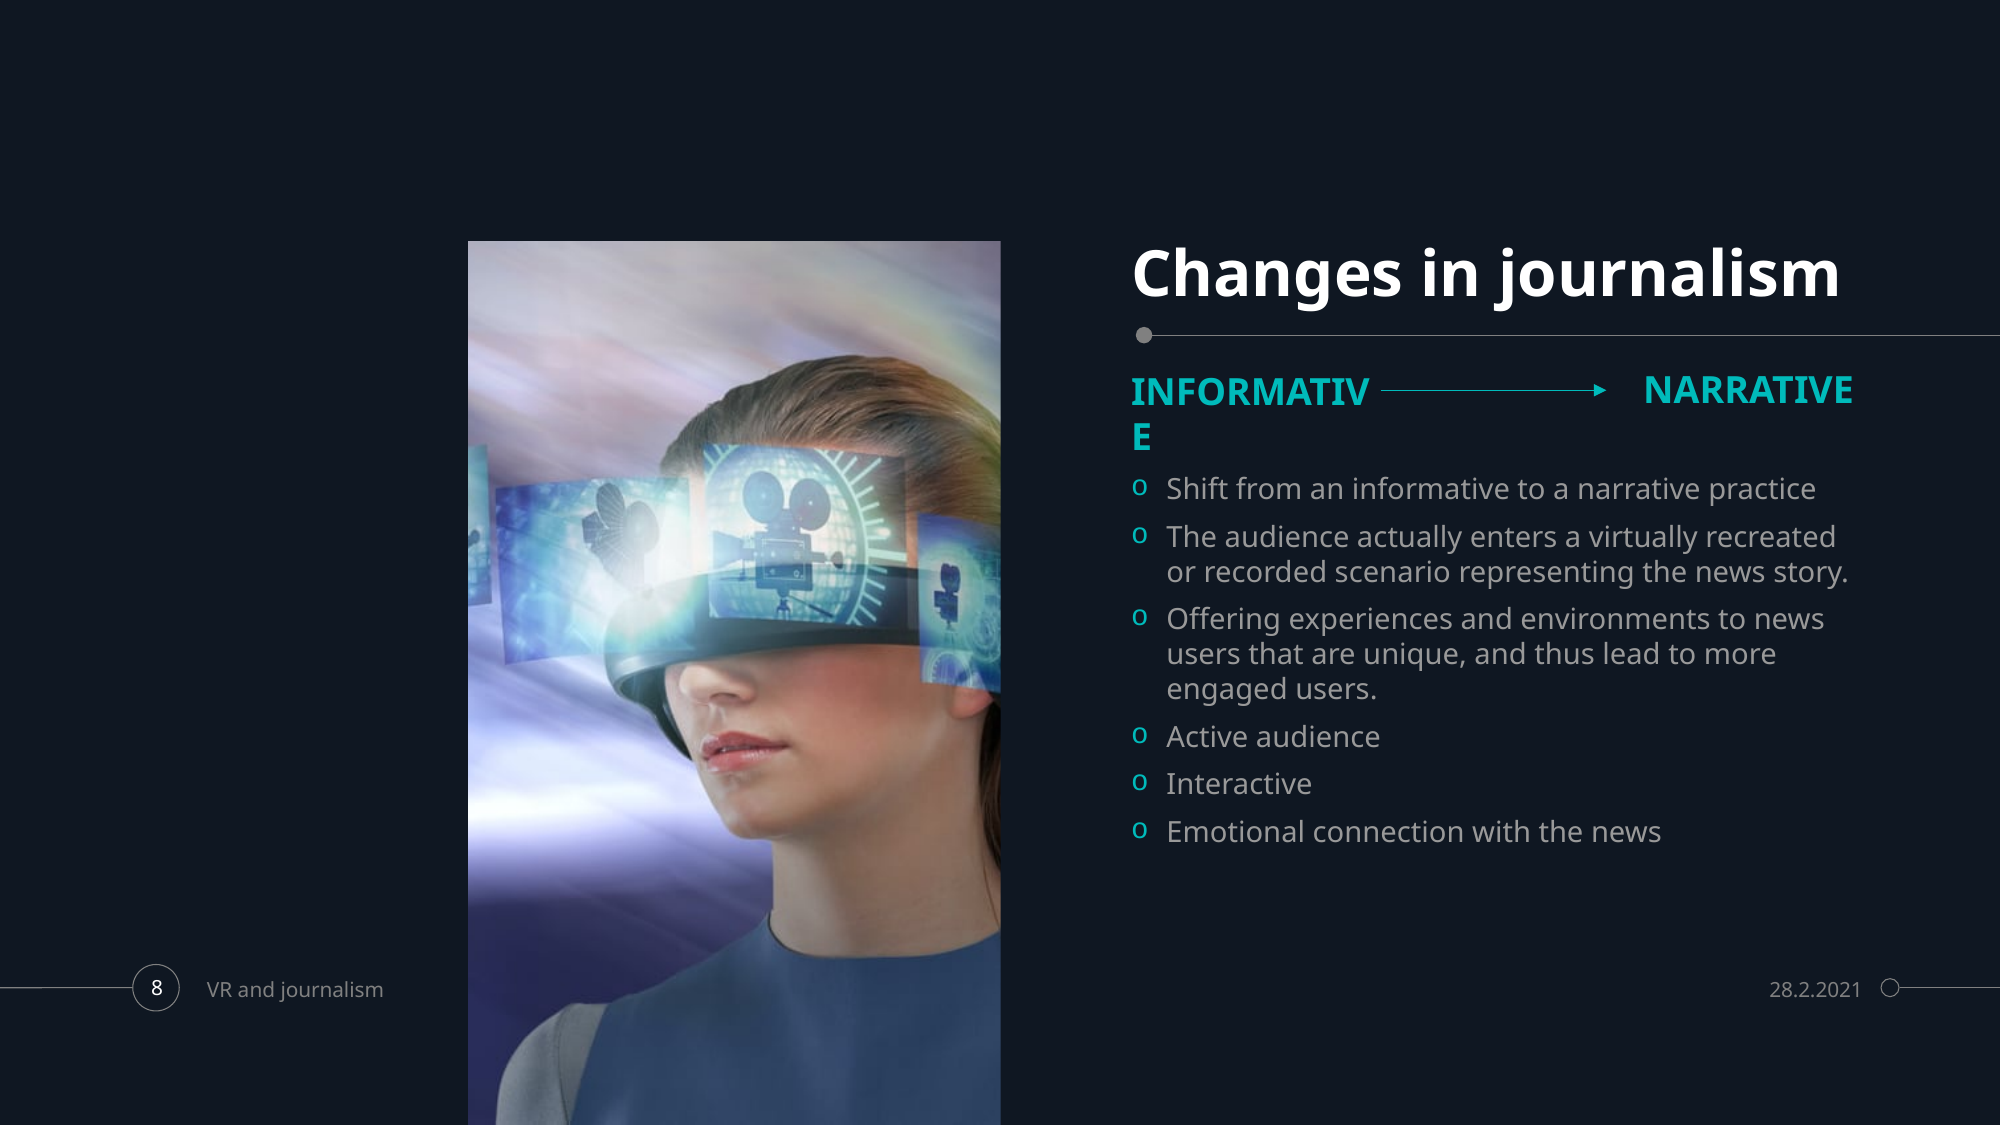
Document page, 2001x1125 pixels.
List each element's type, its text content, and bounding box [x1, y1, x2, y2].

list INFORMATIVE [1131, 368, 1381, 415]
footer VR and journalism [191, 964, 468, 1014]
slide_number 8 [127, 964, 186, 1014]
title Changes in journalism [1131, 178, 1869, 311]
picture [468, 241, 1001, 1125]
text_box NARRATIVE [1643, 366, 1893, 414]
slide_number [1643, 964, 1863, 1014]
list Shift from an informative to a narrative practice The audience actually enters a virtually recreated or recorded scenario representing the news story. Offering experiences and environments to news users that are unique, and thus lead to more engaged users. Active audience Interactive Emotional connection with the news [1131, 470, 1867, 870]
